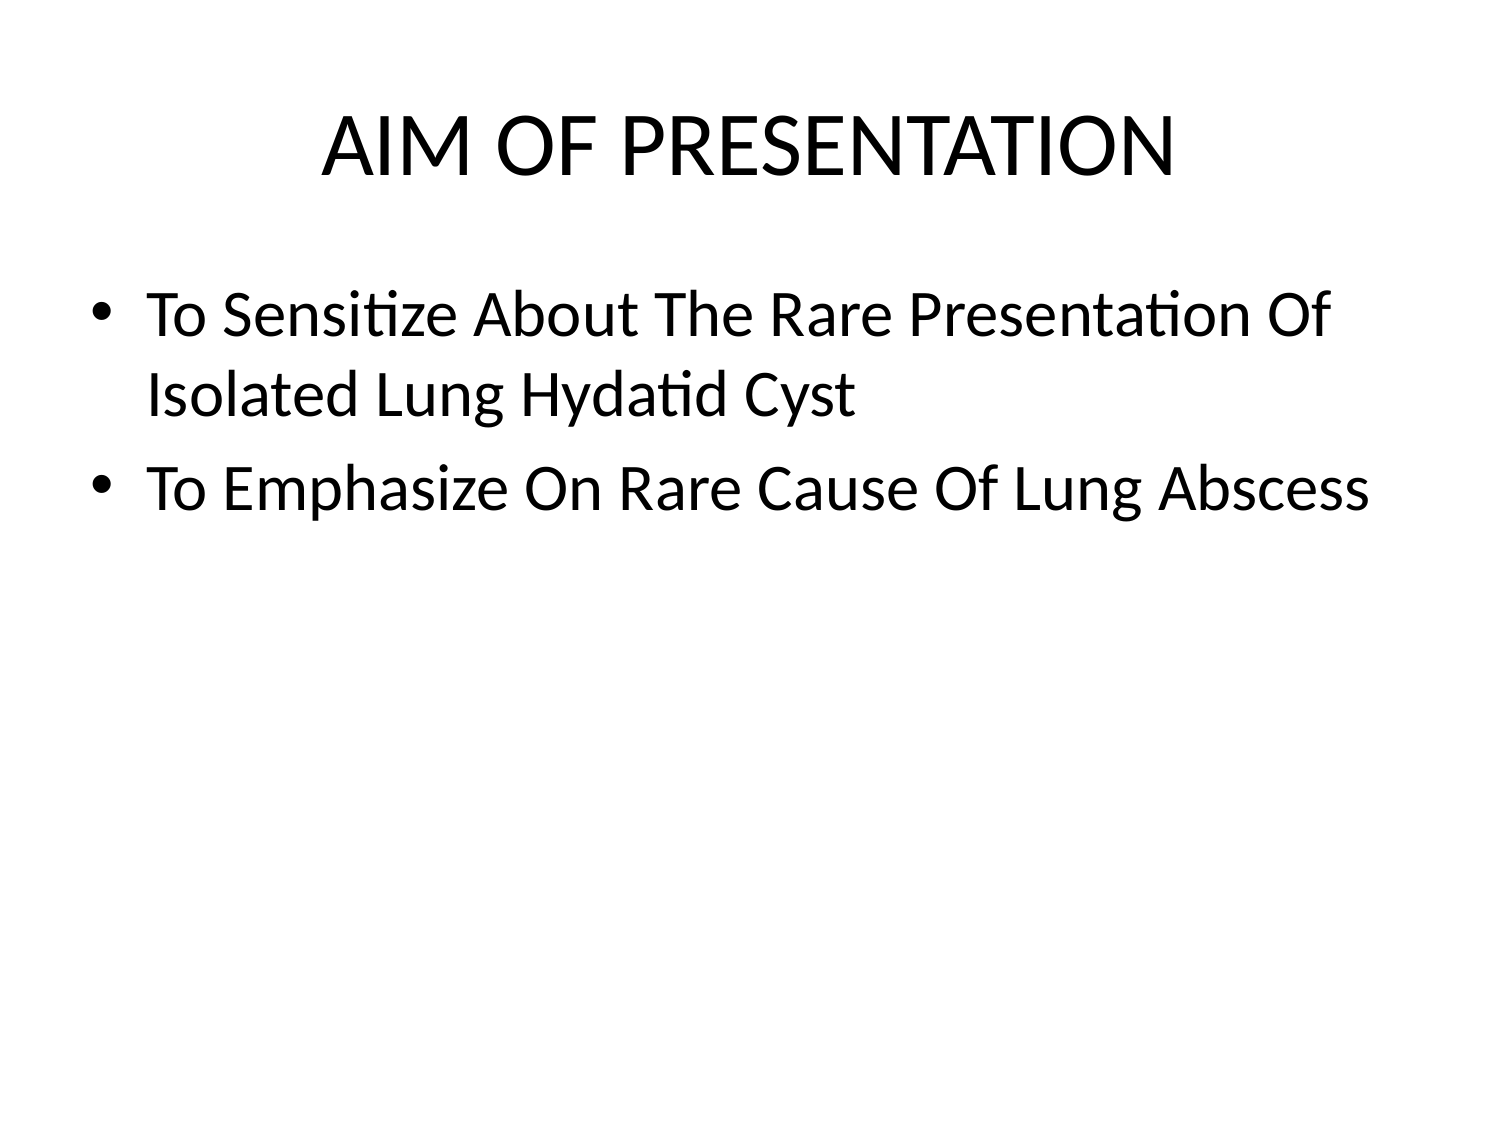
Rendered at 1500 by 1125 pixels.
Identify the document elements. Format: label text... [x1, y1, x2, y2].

title AIM OF PRESENTATION [75, 45, 1425, 233]
list To Sensitize About The Rare Presentation Of Isolated Lung Hydatid Cyst To Emphasize On Rare Cause Of Lung Abscess [75, 262, 1425, 1005]
